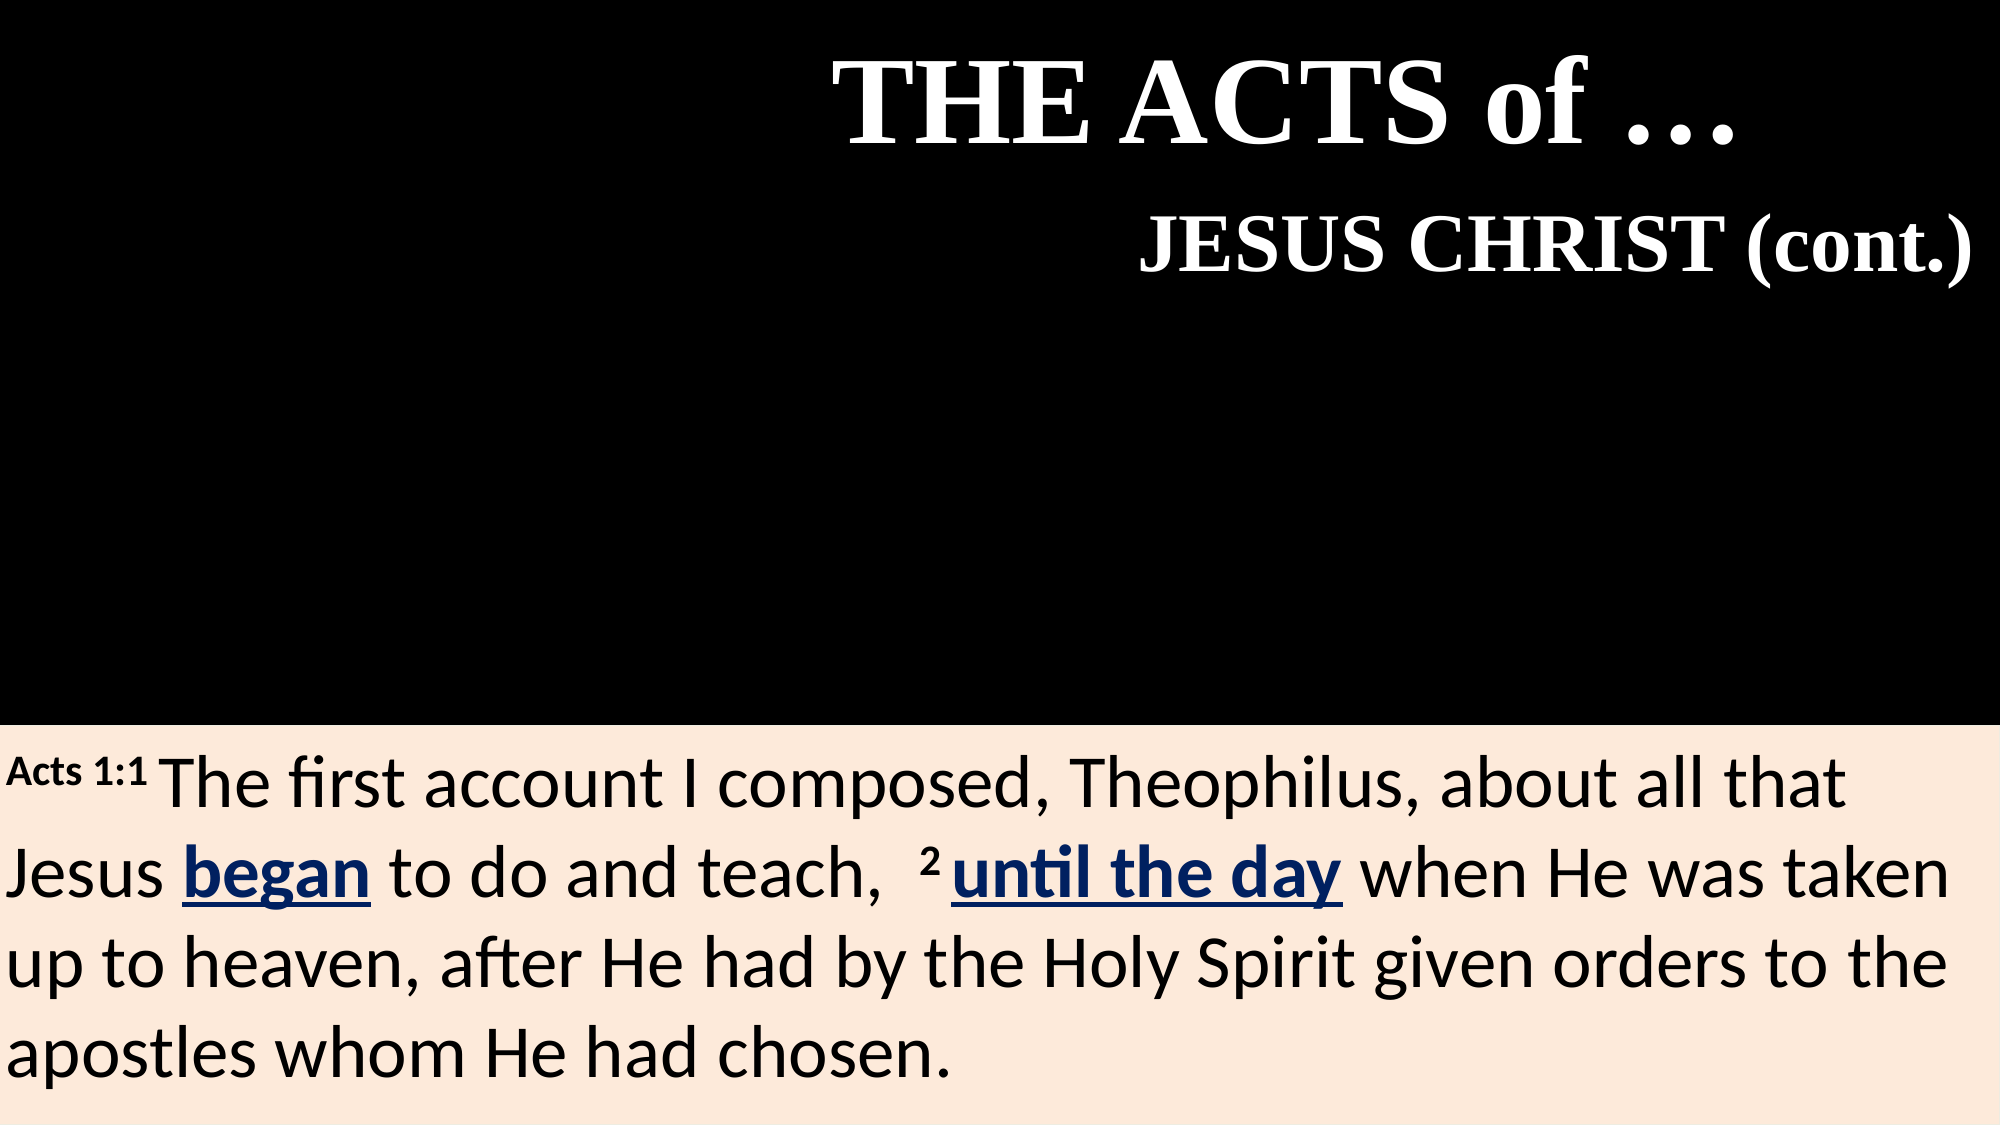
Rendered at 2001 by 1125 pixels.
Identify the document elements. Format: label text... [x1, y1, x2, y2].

text_box THE ACTS of … [772, 0, 1803, 202]
text_box JESUS CHRIST (cont.) [1085, 173, 2000, 303]
text_box Acts 1:1 The first account I composed, Theophilus, about all that Jesus began to do and teach, 2 until the day when He was taken up to heaven, after He had by the Holy Spirit given orders to the apostles whom He had chosen. [0, 725, 2000, 1125]
